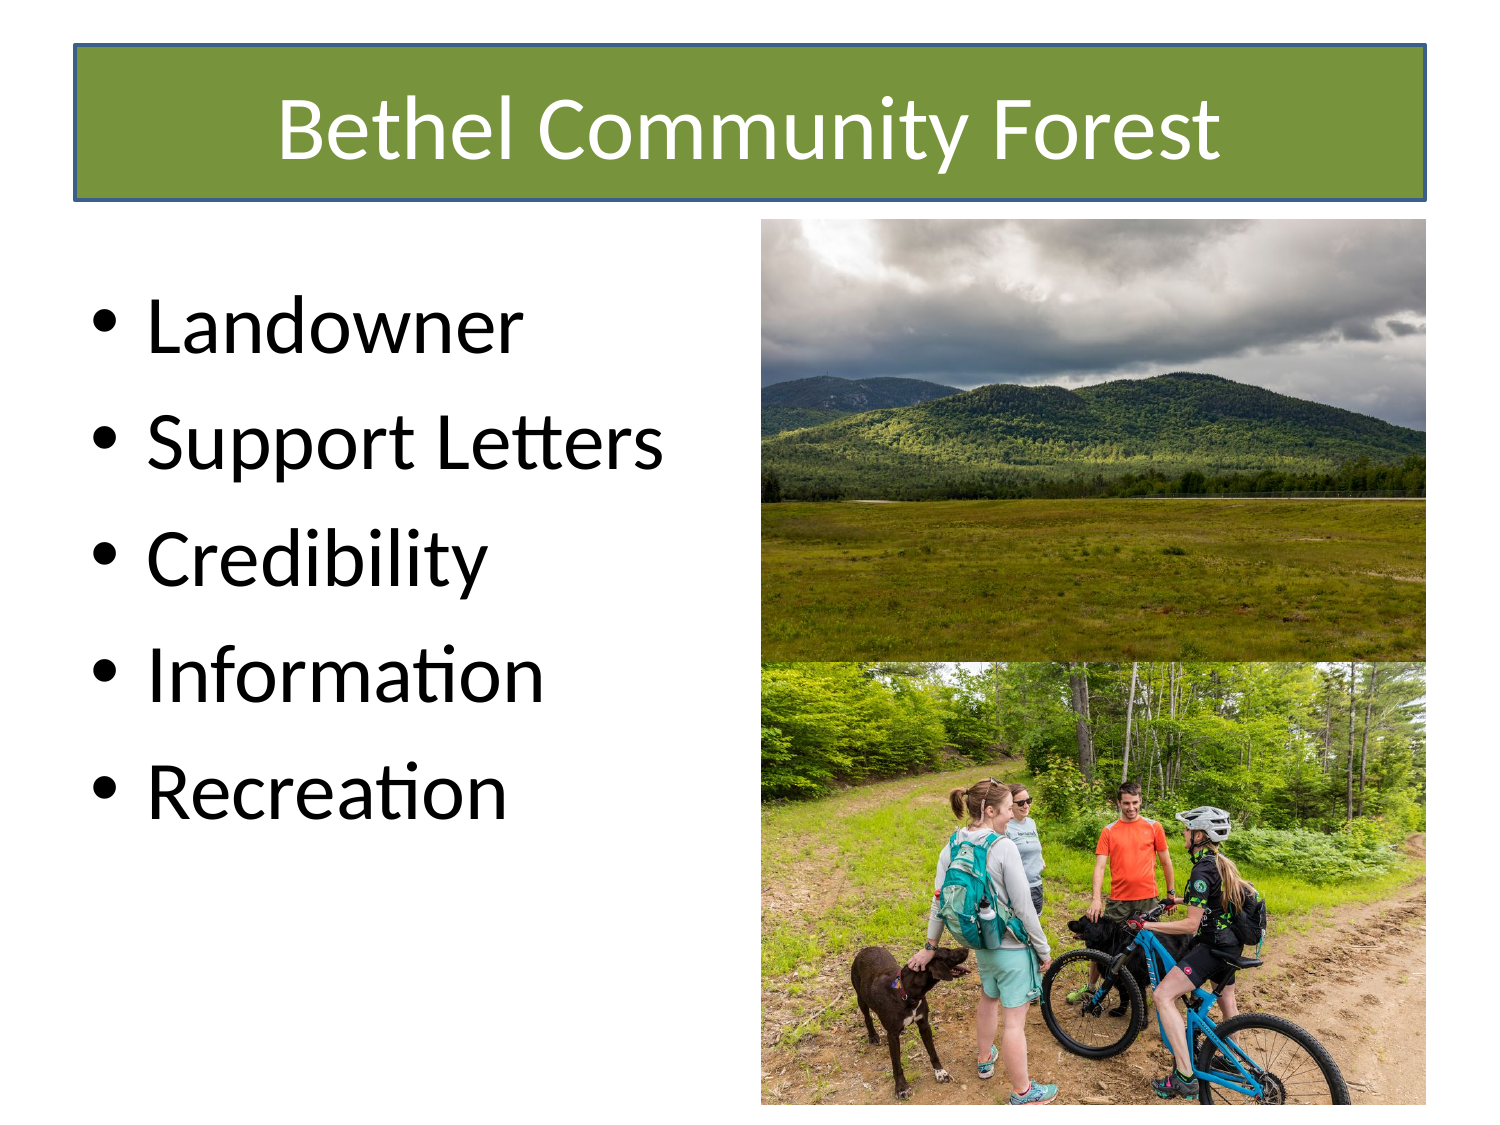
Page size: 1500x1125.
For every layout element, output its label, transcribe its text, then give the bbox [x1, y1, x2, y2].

picture [761, 219, 1426, 1106]
title Bethel Community Forest [73, 43, 1427, 202]
list Landowner Support Letters Credibility Information Recreation [75, 262, 756, 1063]
